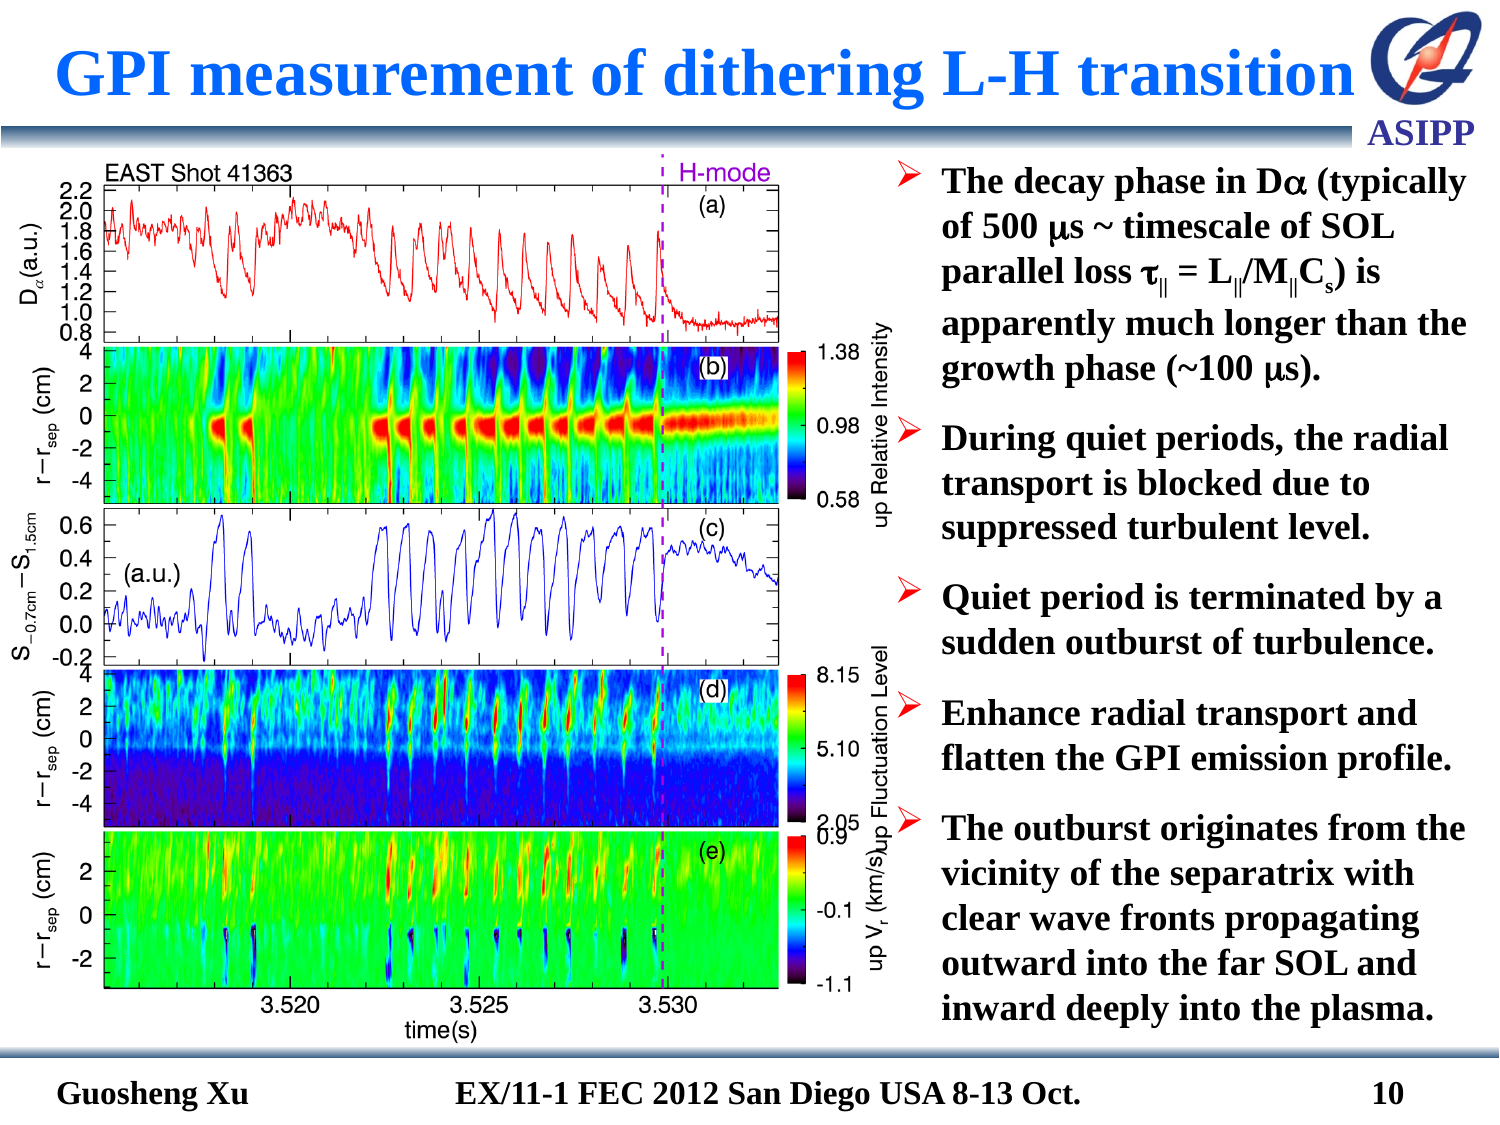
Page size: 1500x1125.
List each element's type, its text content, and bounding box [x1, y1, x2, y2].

title GPI measurement of dithering L-H transition [0, 0, 1412, 138]
picture [1412, 0, 1495, 119]
text_box The decay phase in D (typically of 500 s ~ timescale of SOL parallel loss || = L||/M||Cs) is apparently much longer than the growth phase (~100 s). During quiet periods, the radial transport is blocked due to suppressed turbulent level. Quiet period is terminated by a sudden outburst of turbulence. Enhance radial transport and flatten the GPI emission profile. The outburst originates from the vicinity of the separatrix with clear wave fronts propagating outward into the far SOL and inward deeply into the plasma. [901, 147, 1490, 1037]
picture [5, 148, 904, 1046]
